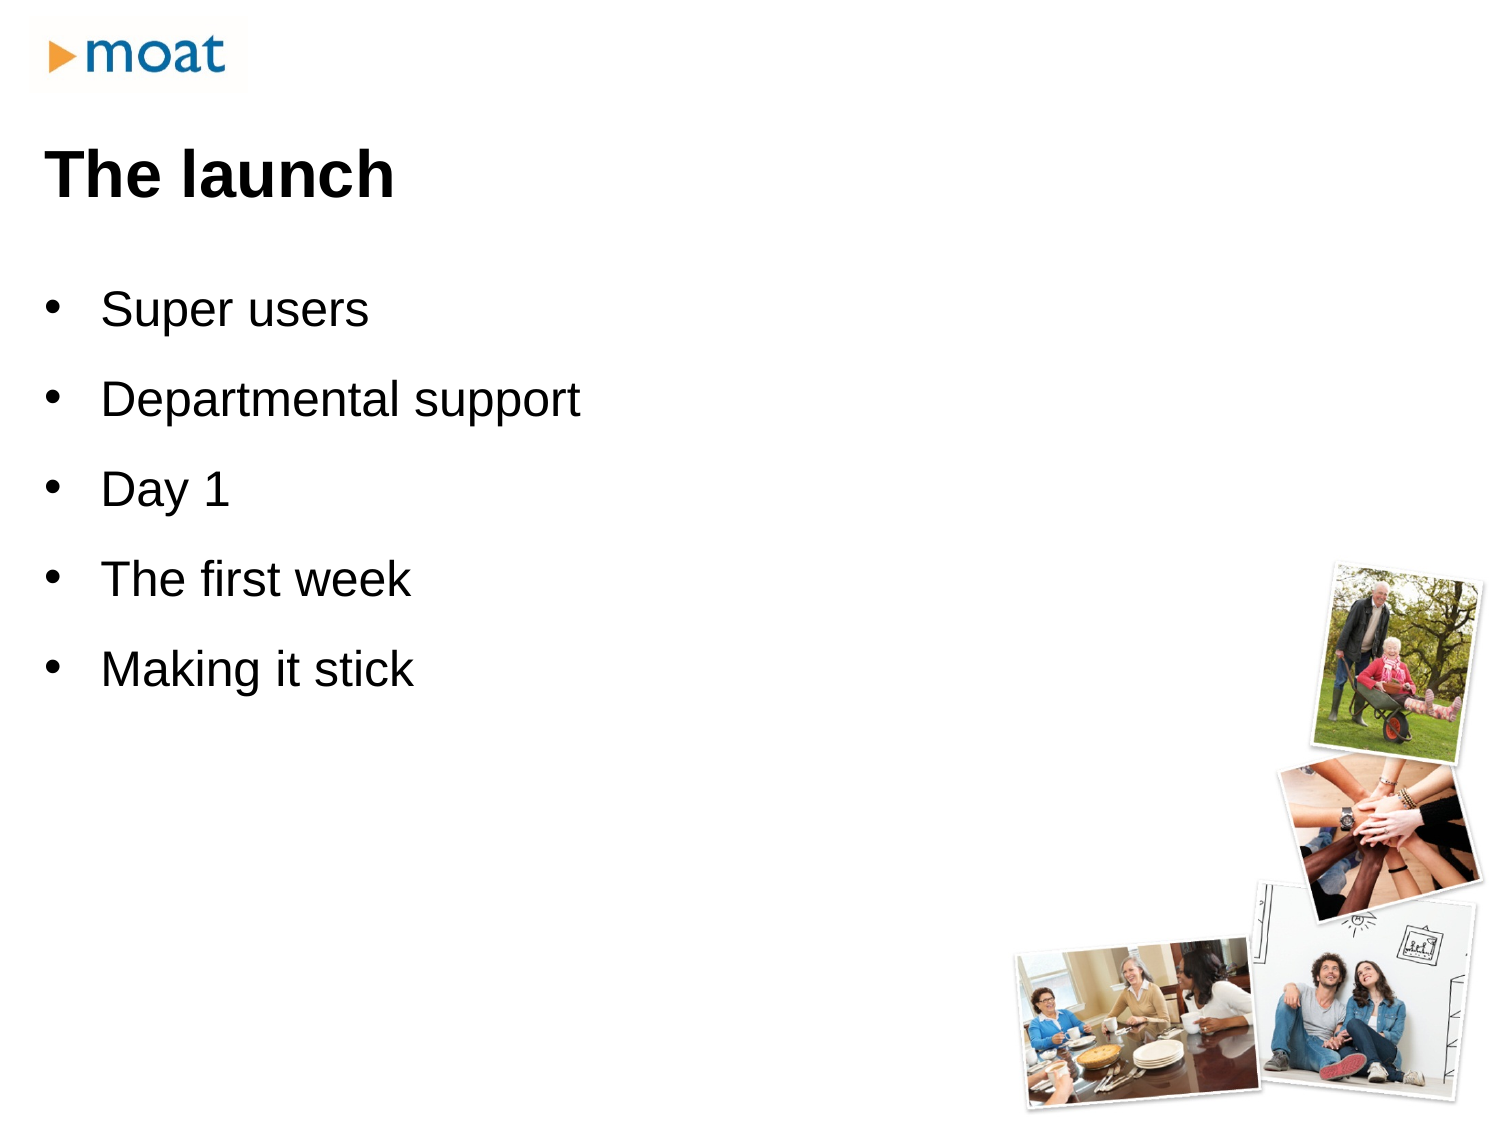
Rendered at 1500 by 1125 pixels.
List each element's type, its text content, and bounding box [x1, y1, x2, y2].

picture [988, 534, 1493, 1125]
text_box Super users Departmental support Day 1 The first week Making it stick [29, 238, 1140, 704]
text_box The launch [29, 123, 1140, 219]
picture [29, 15, 249, 94]
